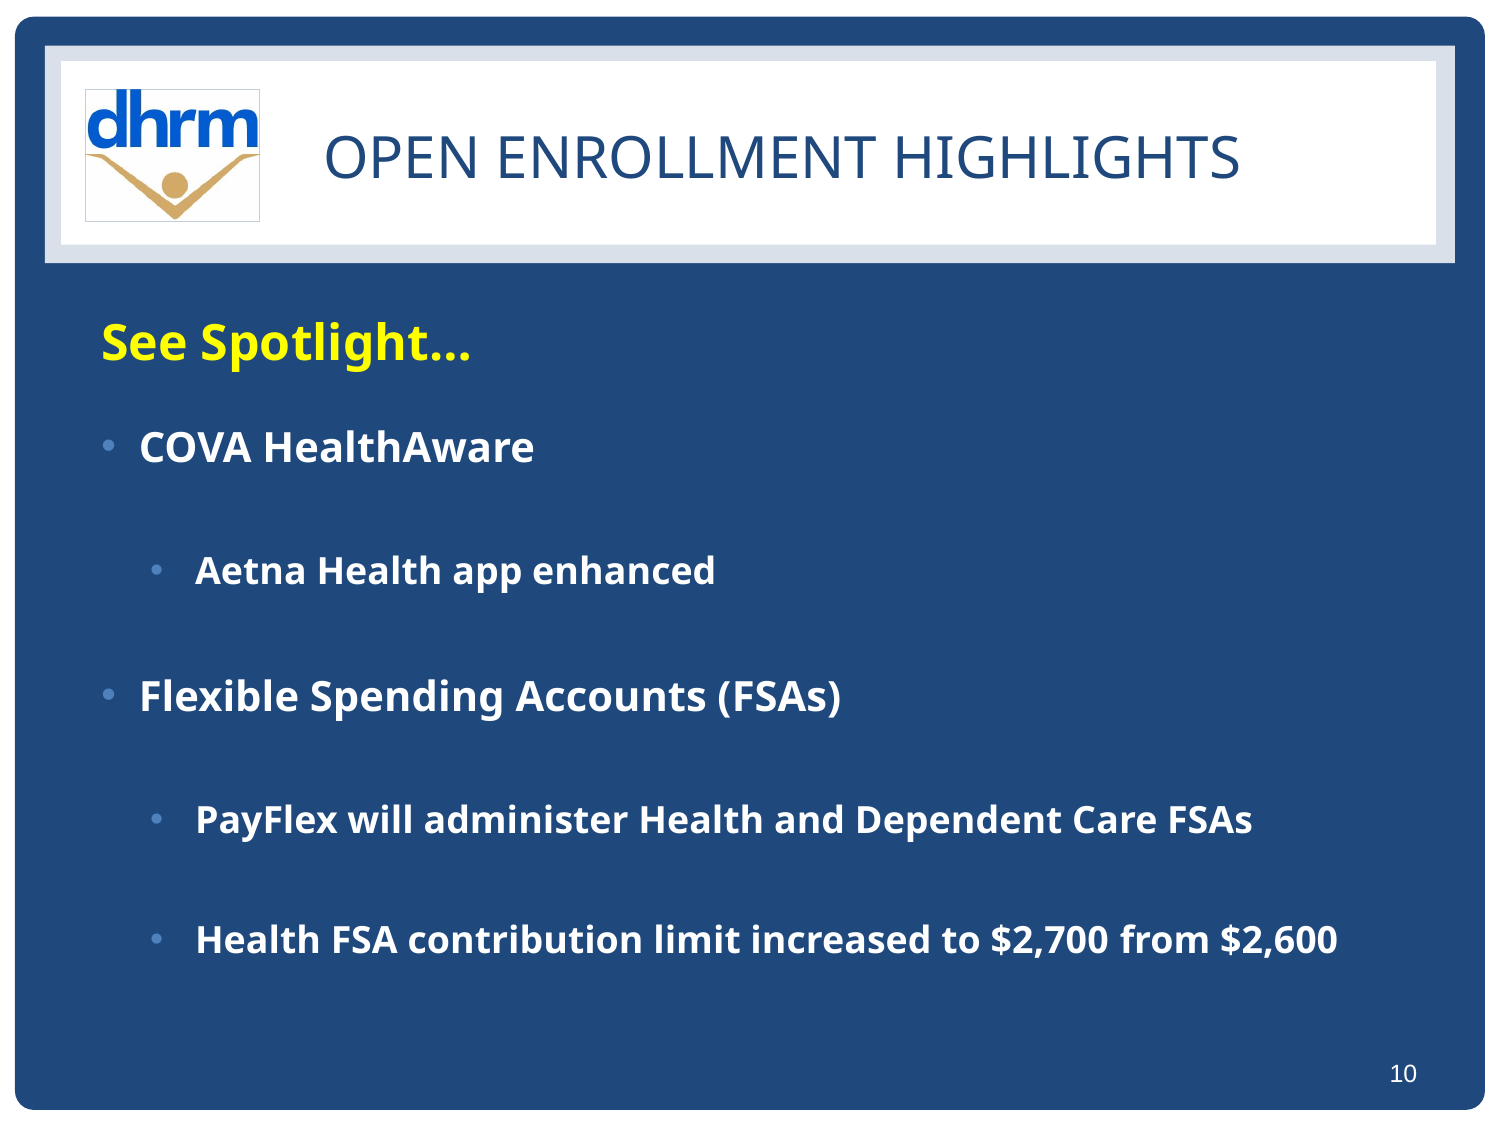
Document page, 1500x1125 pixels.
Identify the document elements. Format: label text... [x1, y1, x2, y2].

title Open enrollment highlights [315, 82, 1451, 230]
slide_number 10 [1381, 1049, 1426, 1096]
picture [84, 89, 260, 222]
list See Spotlight… COVA HealthAware Aetna Health app enhanced Flexible Spending Accounts (FSAs) PayFlex will administer Health and Dependent Care FSAs Health FSA contribution limit increased to $2,700 from $2,600 [74, 252, 1426, 1041]
